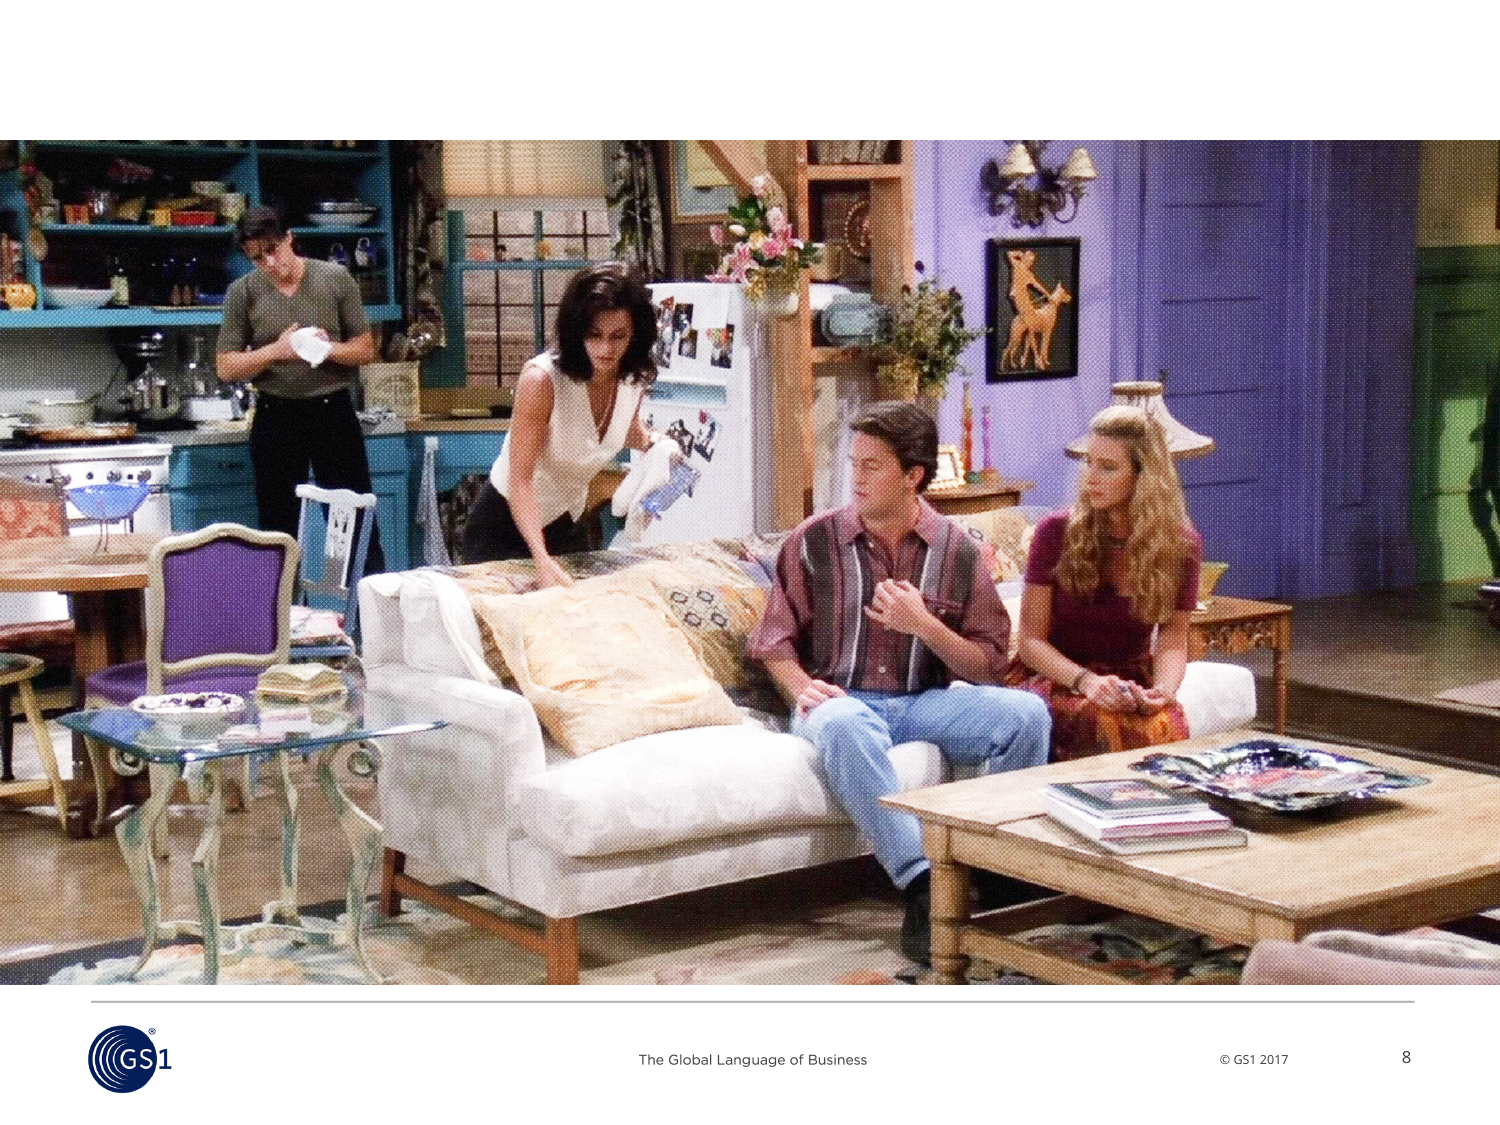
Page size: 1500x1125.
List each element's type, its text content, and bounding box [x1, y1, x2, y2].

picture [0, 0, 1500, 1125]
slide_number 8 [1370, 1041, 1412, 1075]
